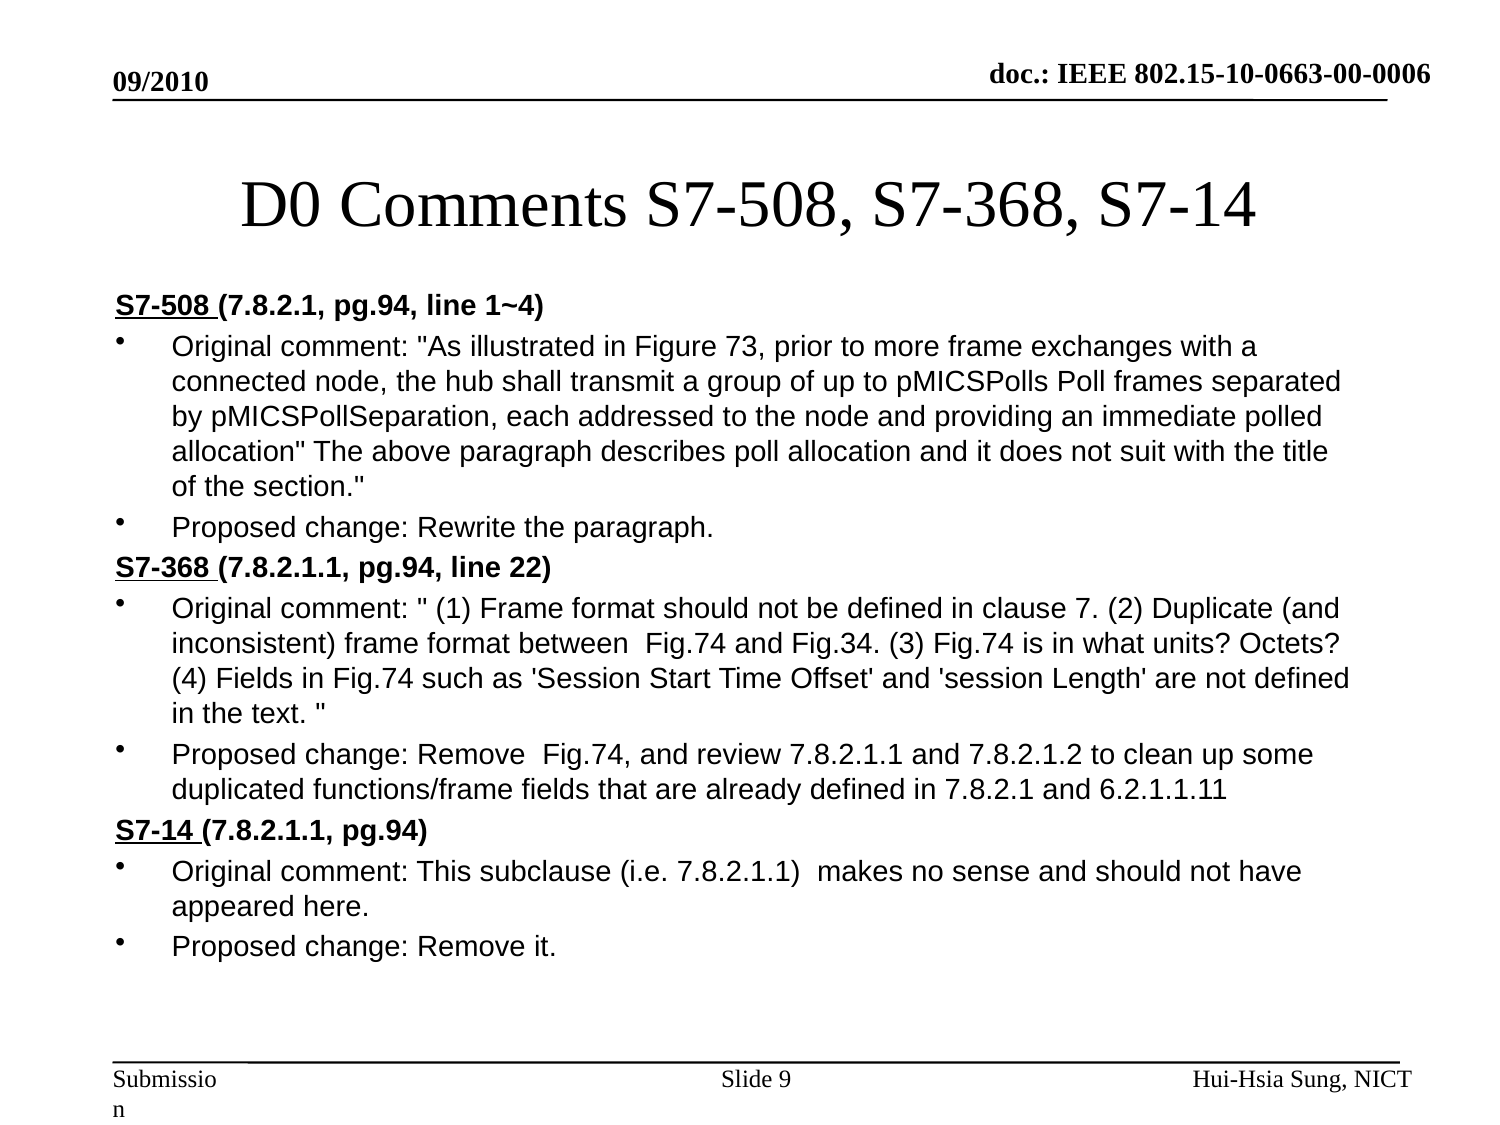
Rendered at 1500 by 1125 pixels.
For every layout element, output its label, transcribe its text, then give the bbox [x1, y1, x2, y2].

footer Hui-Hsia Sung, NICT [899, 1061, 1413, 1093]
list S7-508 (7.8.2.1, pg.94, line 1~4) Original comment: "As illustrated in Figure 73, prior to more frame exchanges with a connected node, the hub shall transmit a group of up to pMICSPolls Poll frames separated by pMICSPollSeparation, each addressed to the node and providing an immediate polled allocation" The above paragraph describes poll allocation and it does not suit with the title of the section." Proposed change: Rewrite the paragraph. S7-368 (7.8.2.1.1, pg.94, line 22) Original comment: " (1) Frame format should not be defined in clause 7. (2) Duplicate (and inconsistent) frame format between Fig.74 and Fig.34. (3) Fig.74 is in what units? Octets? (4) Fields in Fig.74 such as 'Session Start Time Offset' and 'session Length' are not defined in the text. " Proposed change: Remove Fig.74, and review 7.8.2.1.1 and 7.8.2.1.2 to clean up some duplicated functions/frame fields that are already defined in 7.8.2.1 and 6.2.1.1.11 S7-14 (7.8.2.1.1, pg.94) Original comment: This subclause (i.e. 7.8.2.1.1) makes no sense and should not have appeared here. Proposed change: Remove it. [100, 278, 1376, 1000]
title D0 Comments S7-508, S7-368, S7-14 [112, 112, 1388, 288]
slide_number Slide 9 [712, 1061, 800, 1093]
text_box doc.: IEEE 802.15-10-0663-00-0006 [974, 46, 1447, 97]
slide_number 09/2010 [112, 62, 376, 98]
